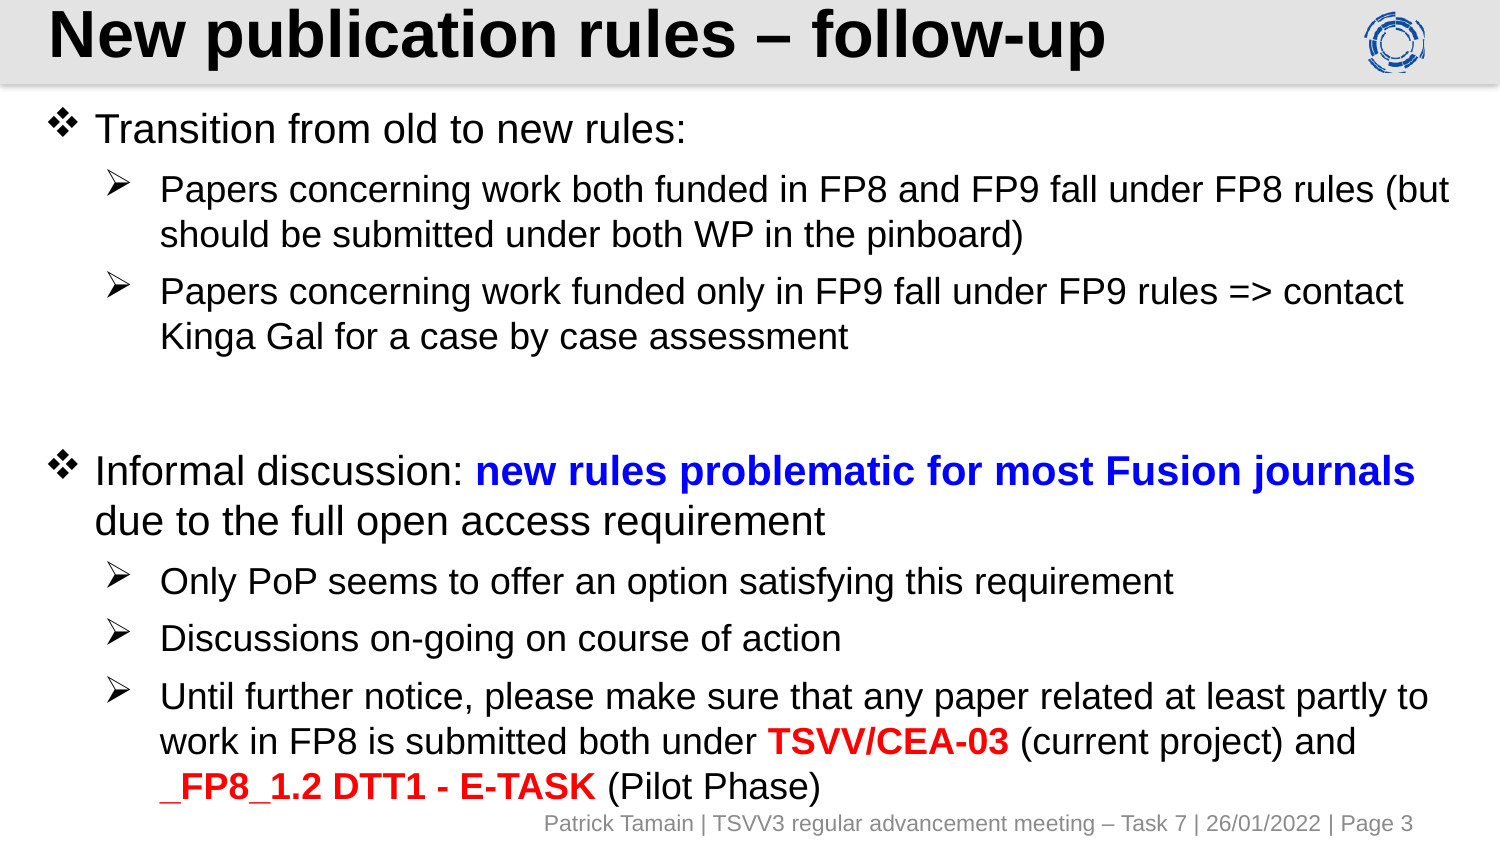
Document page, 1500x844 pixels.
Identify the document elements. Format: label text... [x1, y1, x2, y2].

footer Patrick Tamain | TSVV3 regular advancement meeting – Task 7 | 26/01/2022 | Page 3 [76, 805, 1429, 839]
title New publication rules – follow-up [34, 9, 1329, 66]
list Transition from old to new rules: Papers concerning work both funded in FP8 and FP9 fall under FP8 rules (but should be submitted under both WP in the pinboard) Papers concerning work funded only in FP9 fall under FP9 rules => contact Kinga Gal for a case by case assessment Informal discussion: new rules problematic for most Fusion journals due to the full open access requirement Only PoP seems to offer an option satisfying this requirement Discussions on-going on course of action Until further notice, please make sure that any paper related at least partly to work in FP8 is submitted both under TSVV/CEA-03 (current project) and _FP8_1.2 DTT1 - E-TASK (Pilot Phase) [29, 94, 1471, 780]
